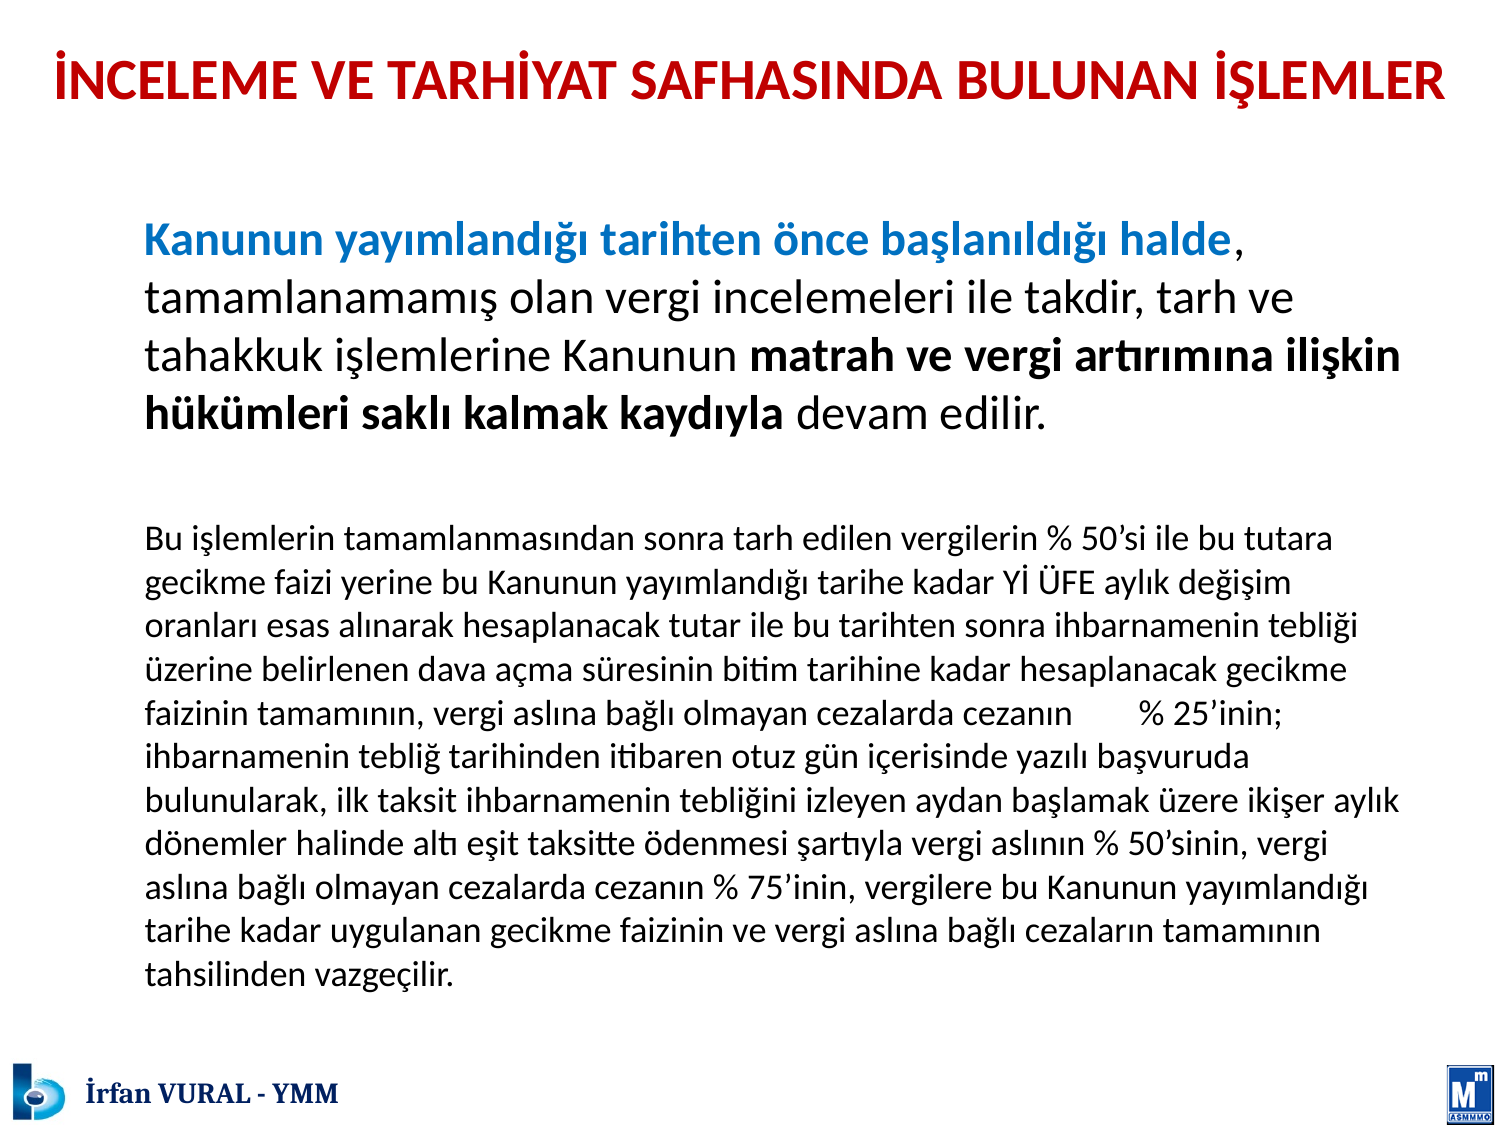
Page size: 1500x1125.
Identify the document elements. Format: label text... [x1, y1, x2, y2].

title İNCELEME VE TARHİYAT SAFHASINDA BULUNAN İŞLEMLER [35, 35, 1465, 118]
picture [5, 1058, 71, 1125]
list Kanunun yayımlandığı tarihten önce başlanıldığı halde, tamamlanamamış olan vergi incelemeleri ile takdir, tarh ve tahakkuk işlemlerine Kanunun matrah ve vergi artırımına ilişkin hükümleri saklı kalmak kaydıyla devam edilir. Bu işlemlerin tamamlanmasından sonra tarh edilen vergilerin % 50’si ile bu tutara gecikme faizi yerine bu Kanunun yayımlandığı tarihe kadar Yİ ÜFE aylık değişim oranları esas alınarak hesaplanacak tutar ile bu tarihten sonra ihbarnamenin tebliği üzerine belirlenen dava açma süresinin bitim tarihine kadar hesaplanacak gecikme faizinin tamamının, vergi aslına bağlı olmayan cezalarda cezanın % 25’inin; ihbarnamenin tebliğ tarihinden itibaren otuz gün içerisinde yazılı başvuruda bulunularak, ilk taksit ihbarnamenin tebliğini izleyen aydan başlamak üzere ikişer aylık dönemler halinde altı eşit taksitte ödenmesi şartıyla vergi aslının % 50’sinin, vergi aslına bağlı olmayan cezalarda cezanın % 75’inin, vergilere bu Kanunun yayımlandığı tarihe kadar uygulanan gecikme faizinin ve vergi aslına bağlı cezaların tamamının tahsilinden vazgeçilir. [75, 199, 1425, 1005]
picture [1446, 1065, 1495, 1125]
